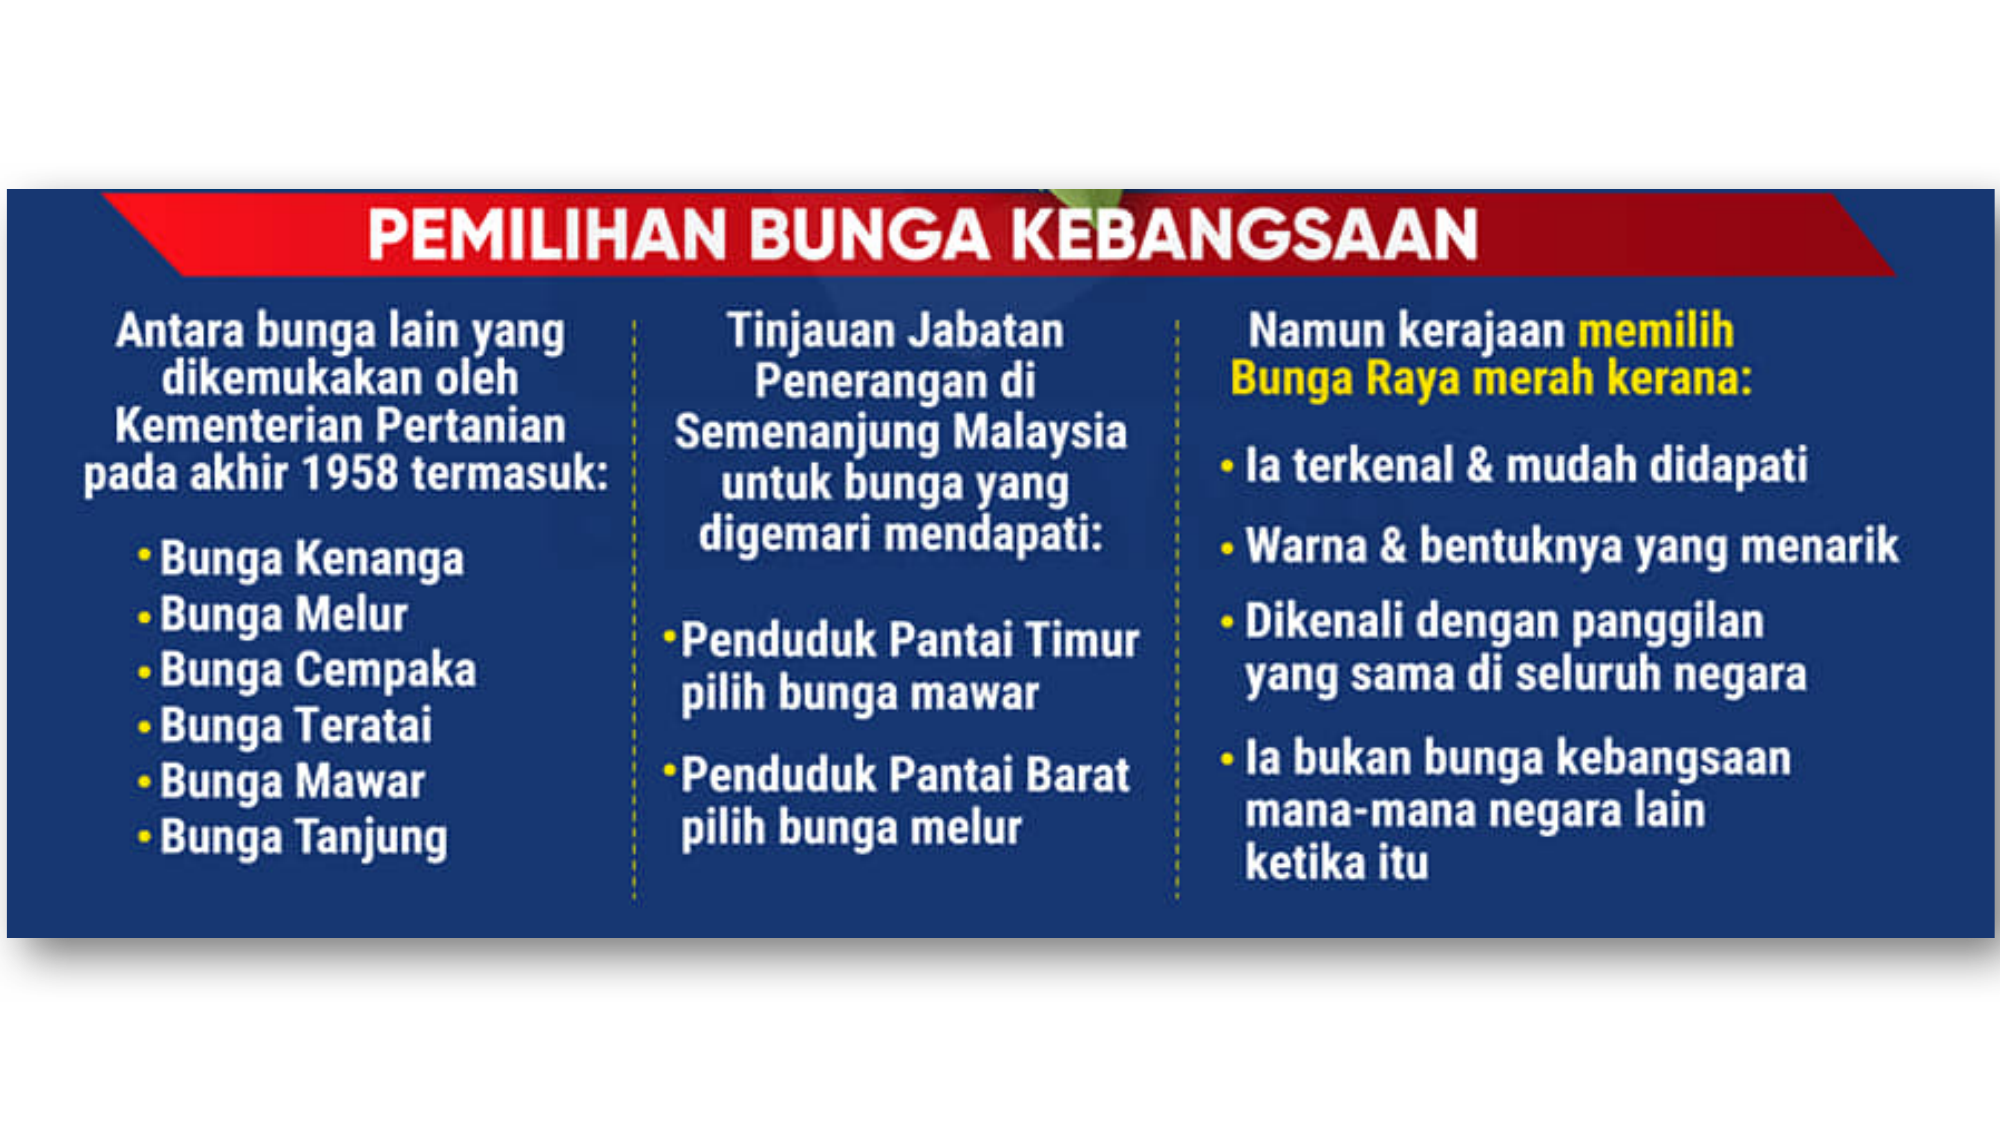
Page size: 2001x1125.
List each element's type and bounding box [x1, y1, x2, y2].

picture [6, 189, 1995, 938]
